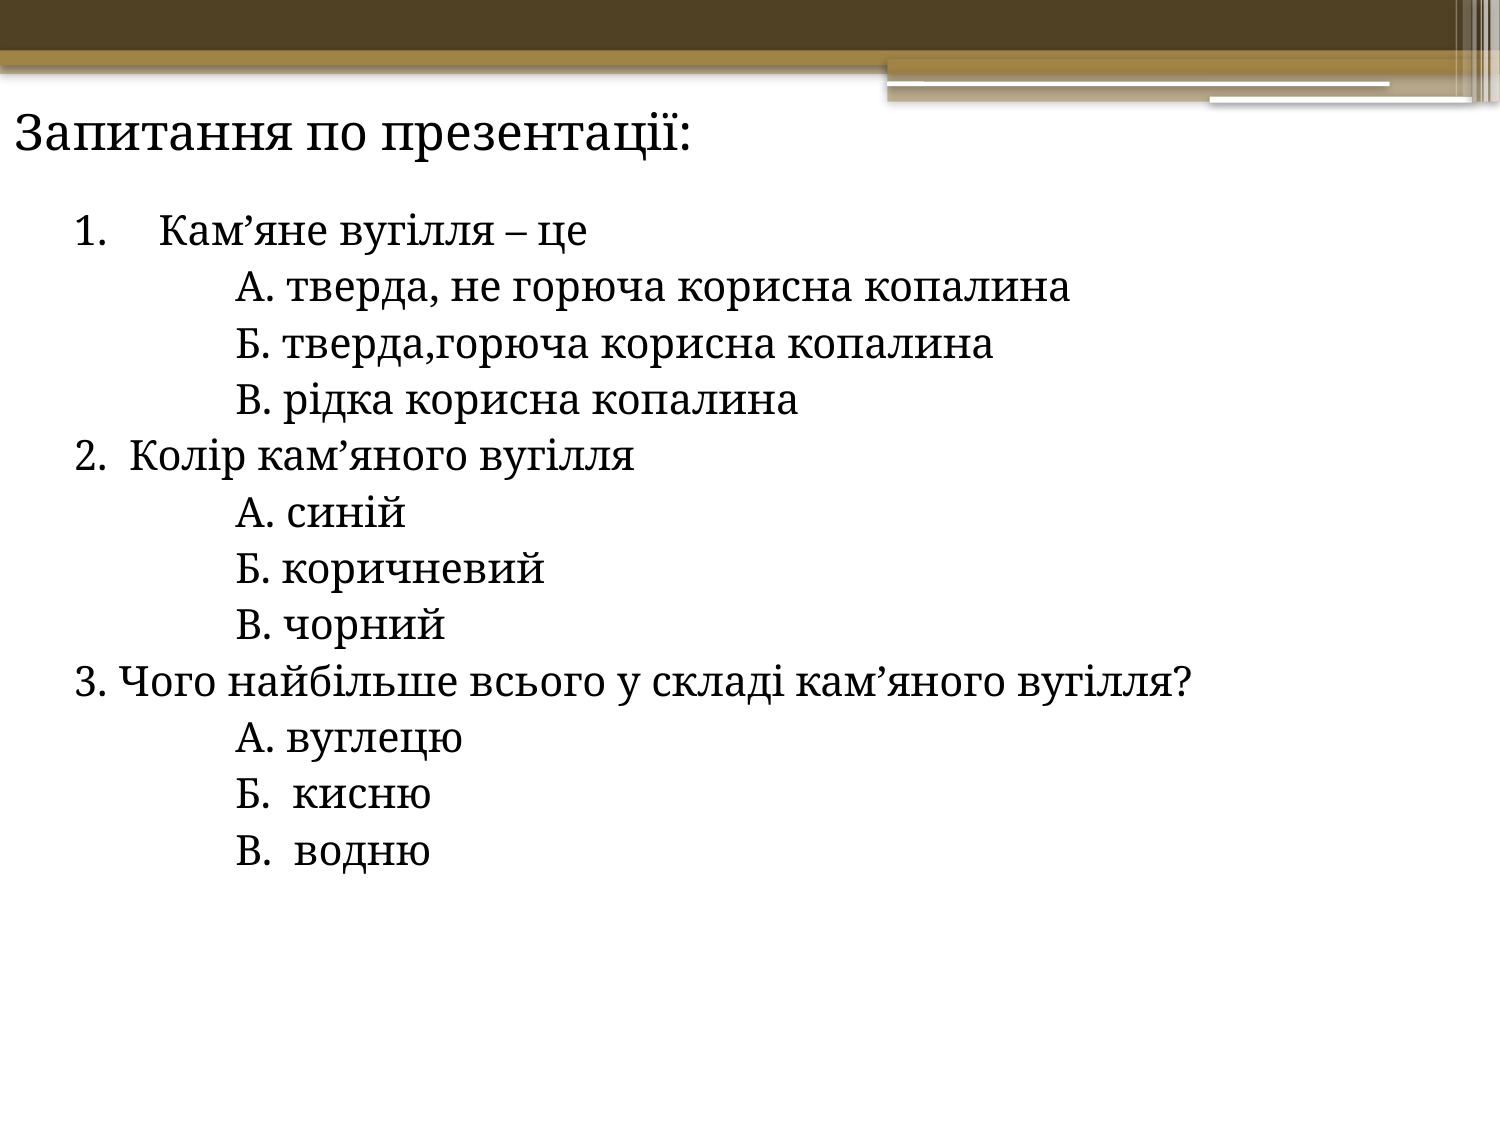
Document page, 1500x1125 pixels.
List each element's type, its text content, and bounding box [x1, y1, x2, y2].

title Запитання по презентації: [0, 42, 1350, 218]
list Кам’яне вугілля – це А. тверда, не горюча корисна копалина Б. тверда,горюча корисна копалина В. рідка корисна копалина 2. Колір кам’яного вугілля А. синій Б. коричневий В. чорний 3. Чого найбільше всього у складі кам’яного вугілля? А. вуглецю Б. кисню В. водню [41, 196, 1425, 1079]
